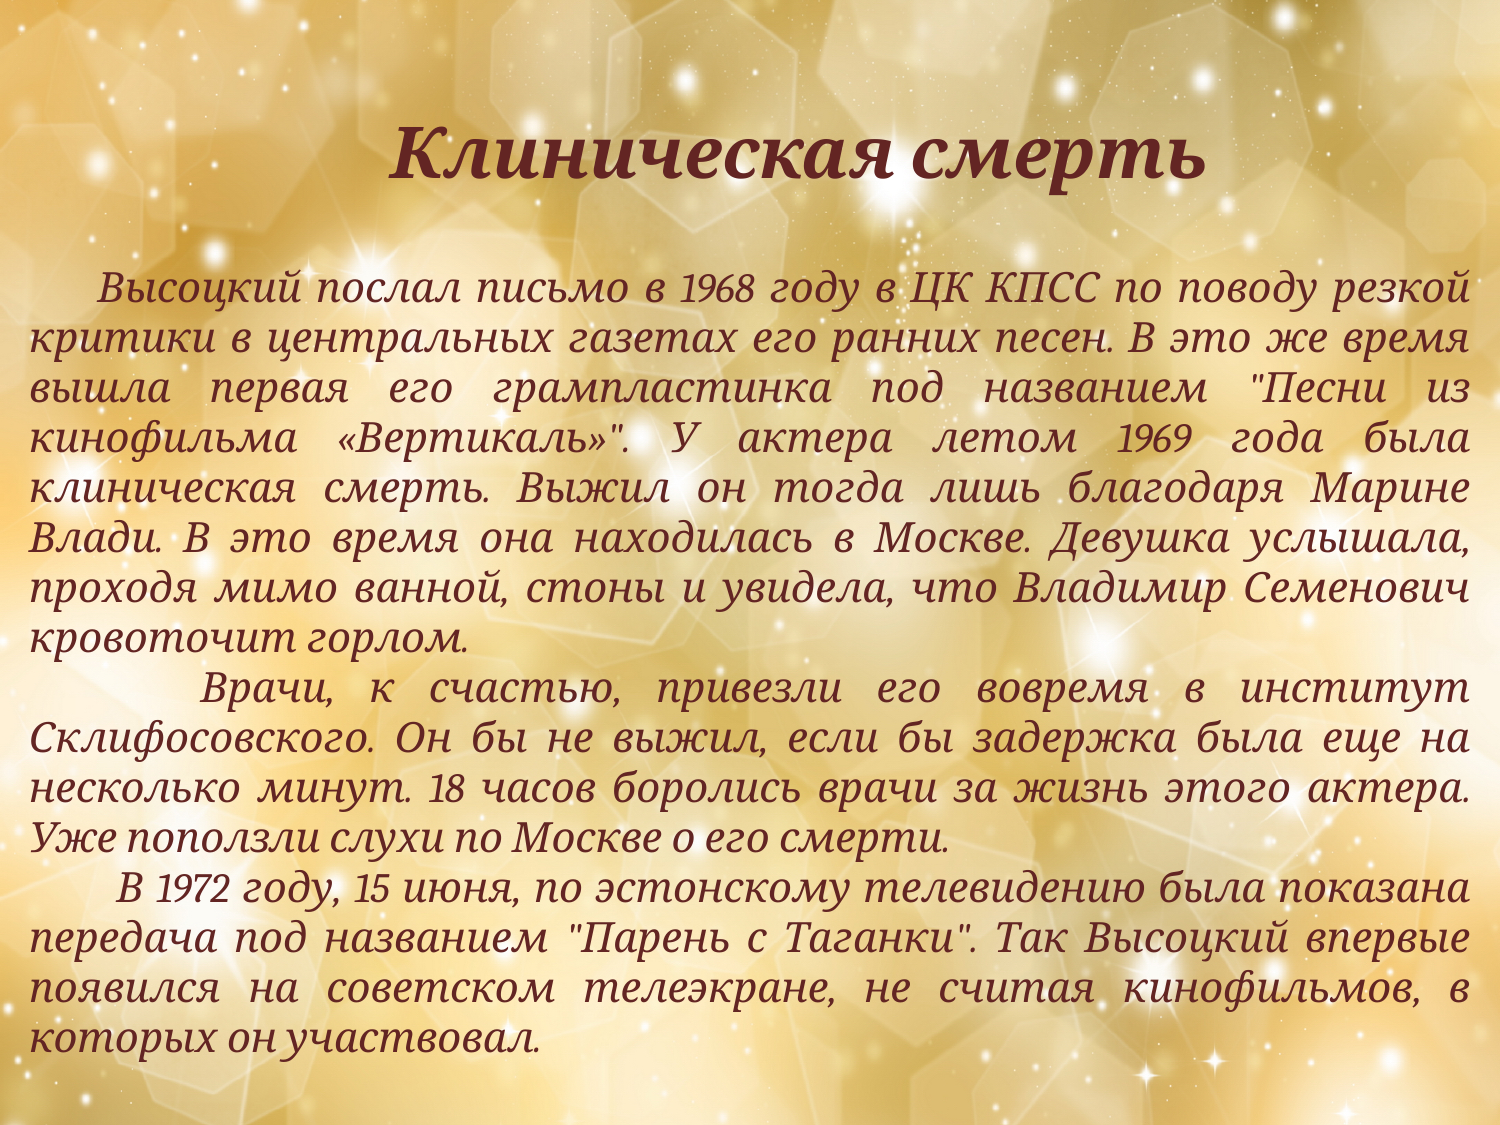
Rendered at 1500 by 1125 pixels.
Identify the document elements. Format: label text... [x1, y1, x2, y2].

title Клиническая смерть [124, 98, 1475, 253]
text_box Высоцкий послал письмо в 1968 году в ЦК КПСС по поводу резкой критики в центральных газетах его ранних песен. В это же время вышла первая его грампластинка под названием "Песни из кинофильма «Вертикаль»". У актера летом 1969 года была клиническая смерть. Выжил он тогда лишь благодаря Марине Влади. В это время она находилась в Москве. Девушка услышала, проходя мимо ванной, стоны и увидела, что Владимир Семенович кровоточит горлом. Врачи, к счастью, привезли его вовремя в институт Склифосовского. Он бы не выжил, если бы задержка была еще на несколько минут. 18 часов боролись врачи за жизнь этого актера. Уже поползли слухи по Москве о его смерти. В 1972 году, 15 июня, по эстонскому телевидению была показана передача под названием "Парень с Таганки". Так Высоцкий впервые появился на советском телеэкране, не считая кинофильмов, в которых он участвовал. [14, 253, 1486, 1069]
picture [0, 0, 1500, 1125]
